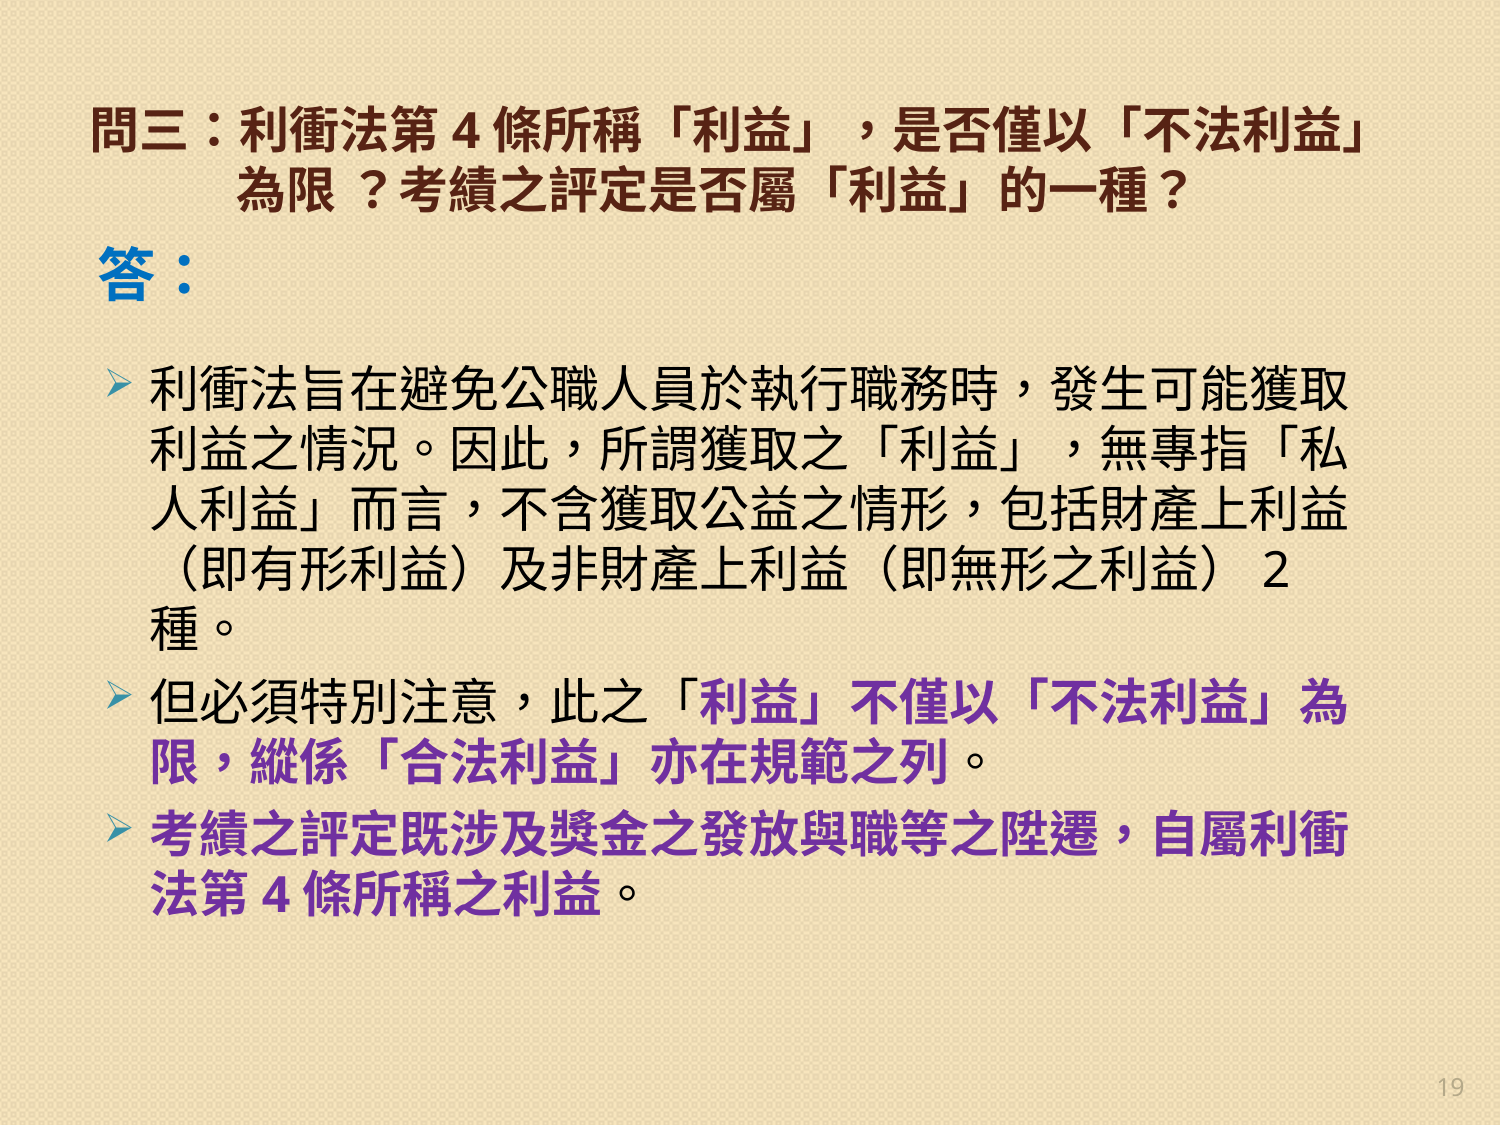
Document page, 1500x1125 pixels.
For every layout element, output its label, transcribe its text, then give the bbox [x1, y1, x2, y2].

title 問三：利衝法第4條所稱「利益」，是否僅以「不法利益」為限 ？考績之評定是否屬「利益」的一種？ [75, 35, 1418, 227]
list 答： [74, 230, 701, 346]
list 利衝法旨在避免公職人員於執行職務時，發生可能獲取利益之情況。因此，所謂獲取之「利益」，無專指「私人利益」而言，不含獲取公益之情形，包括財產上利益（即有形利益）及非財產上利益（即無形之利益）2種。 但必須特別注意，此之「利益」不僅以「不法利益」為限，縱係「合法利益」亦在規範之列。 考績之評定既涉及獎金之發放與職等之陞遷，自屬利衝法第4條所稱之利益。 [74, 349, 1413, 1006]
slide_number 19 [1413, 1034, 1488, 1113]
